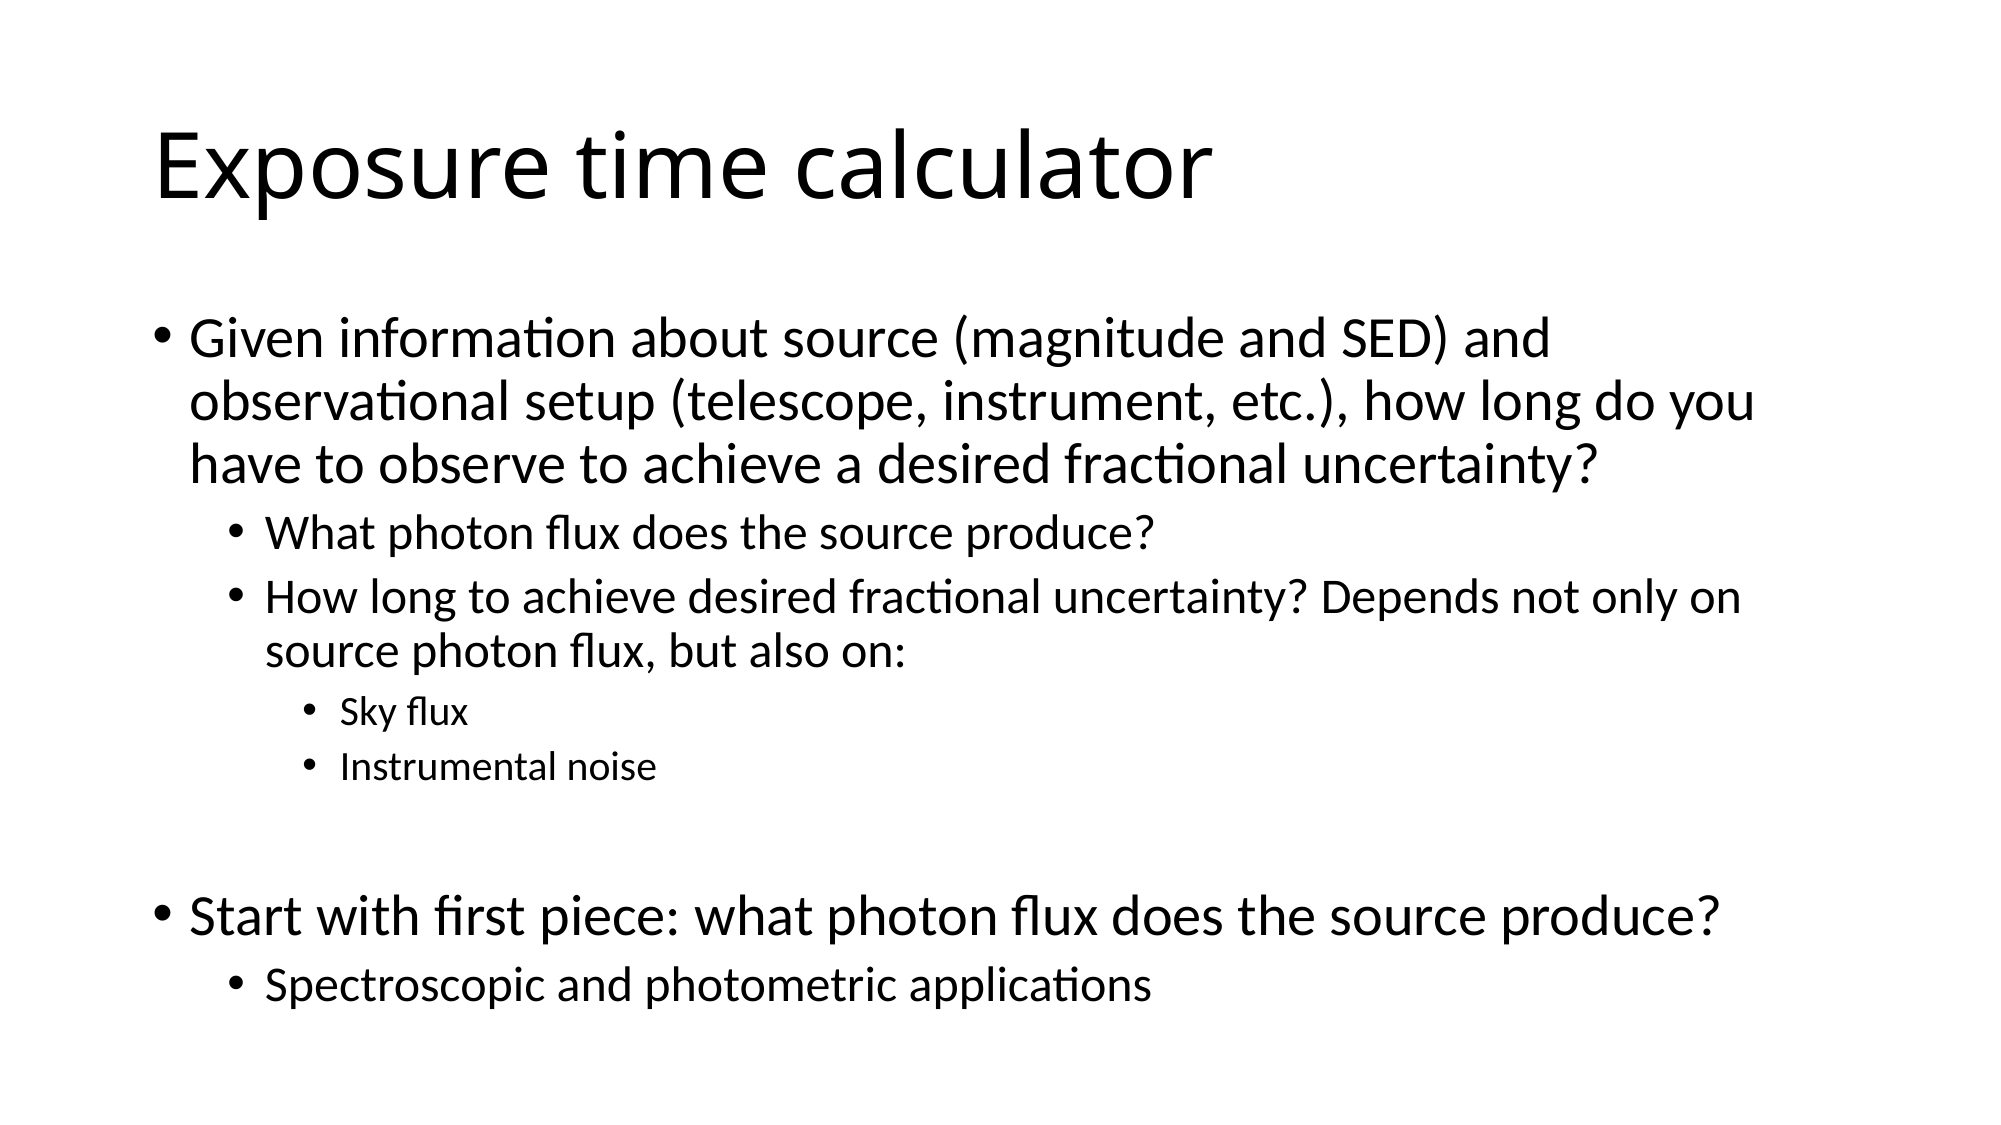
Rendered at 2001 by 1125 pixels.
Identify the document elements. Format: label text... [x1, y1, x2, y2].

title Exposure time calculator [137, 59, 1863, 278]
list Given information about source (magnitude and SED) and observational setup (telescope, instrument, etc.), how long do you have to observe to achieve a desired fractional uncertainty? What photon flux does the source produce? How long to achieve desired fractional uncertainty? Depends not only on source photon flux, but also on: Sky flux Instrumental noise Start with first piece: what photon flux does the source produce? Spectroscopic and photometric applications [137, 299, 1863, 1014]
